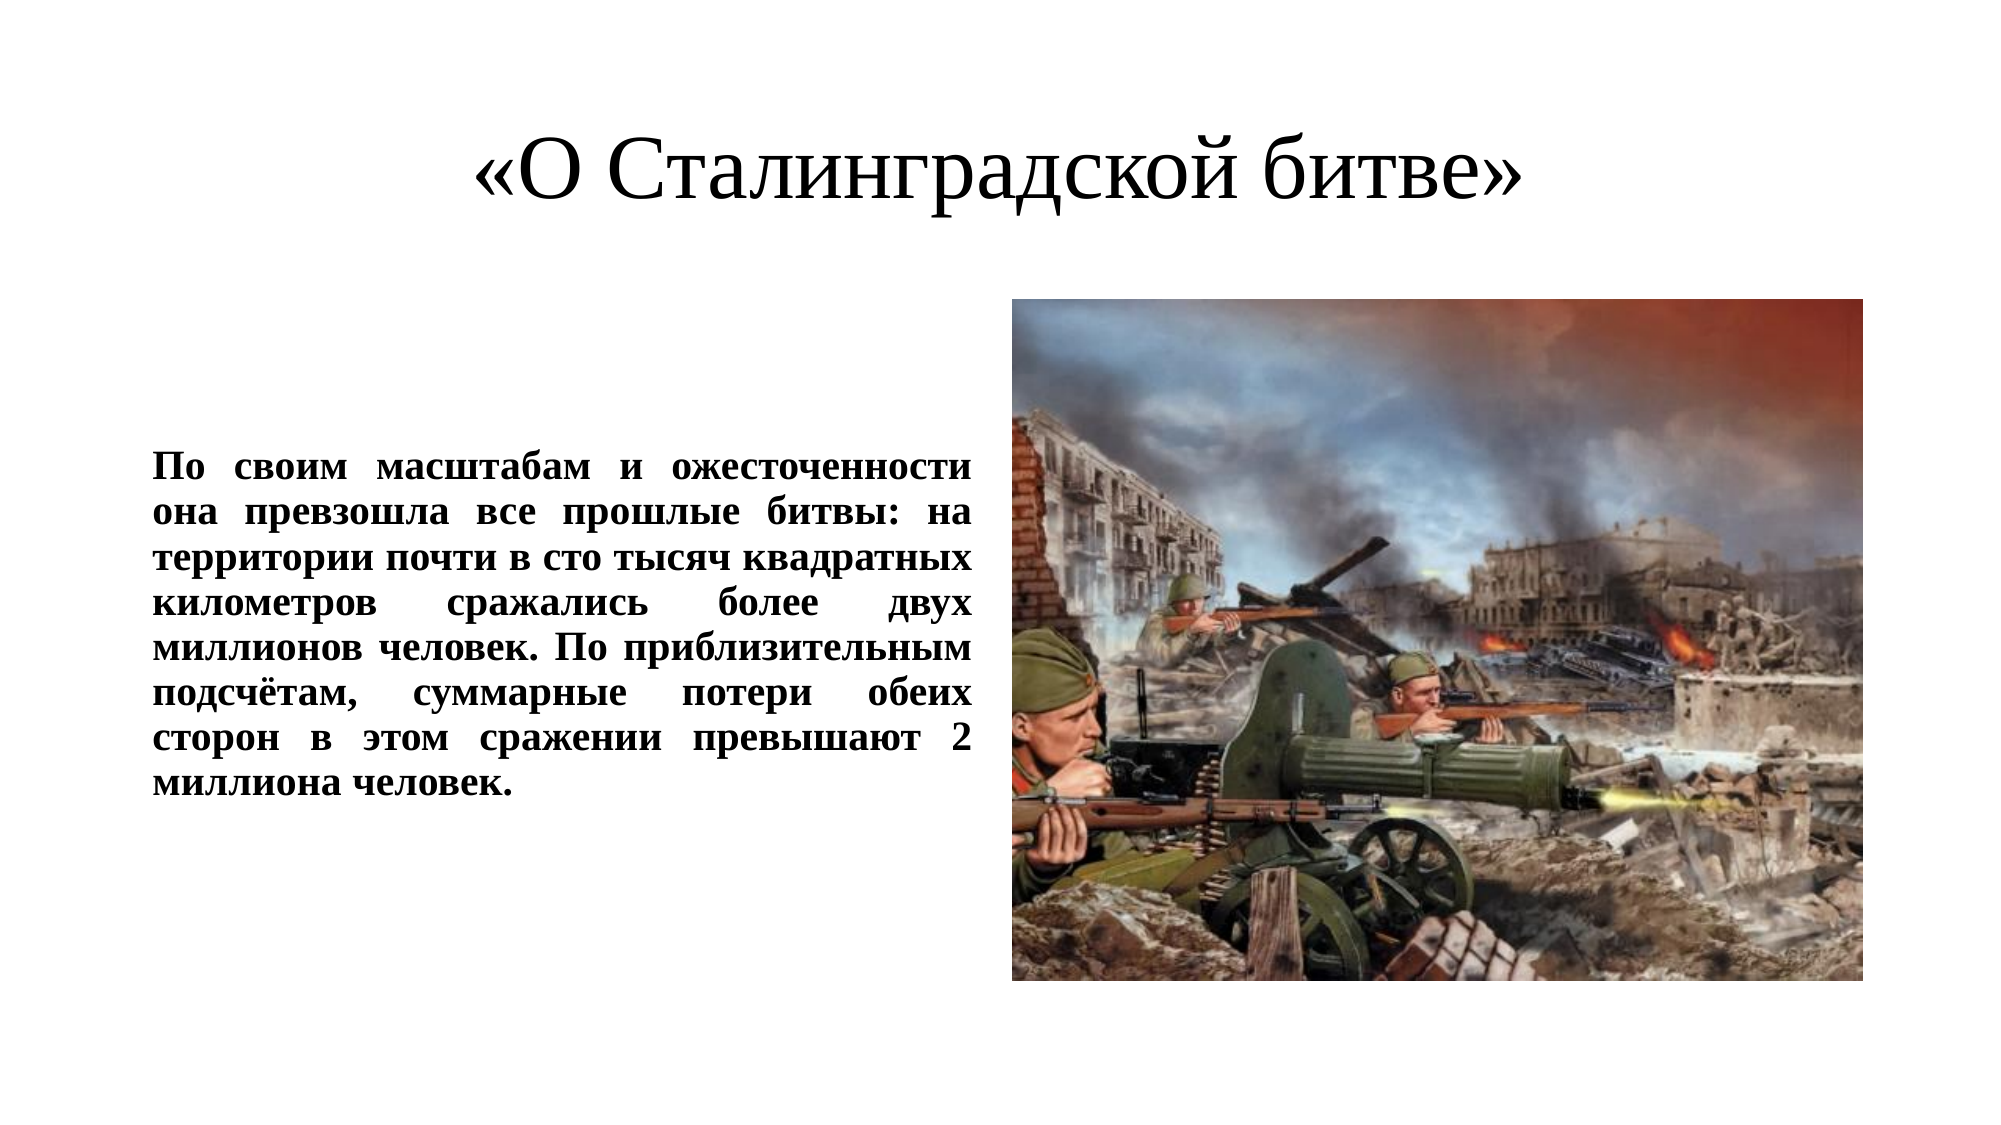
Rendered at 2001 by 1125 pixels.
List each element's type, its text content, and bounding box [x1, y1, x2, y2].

title «О Сталинградской битве» [137, 59, 1863, 278]
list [1012, 299, 1863, 981]
list По своим масштабам и ожесточенности она превзошла все прошлые битвы: на территории почти в сто тысяч квадратных километров сражались более двух миллионов человек. По приблизительным подсчётам, суммарные потери обеих сторон в этом сражении превышают 2 миллиона человек. [137, 299, 988, 1014]
